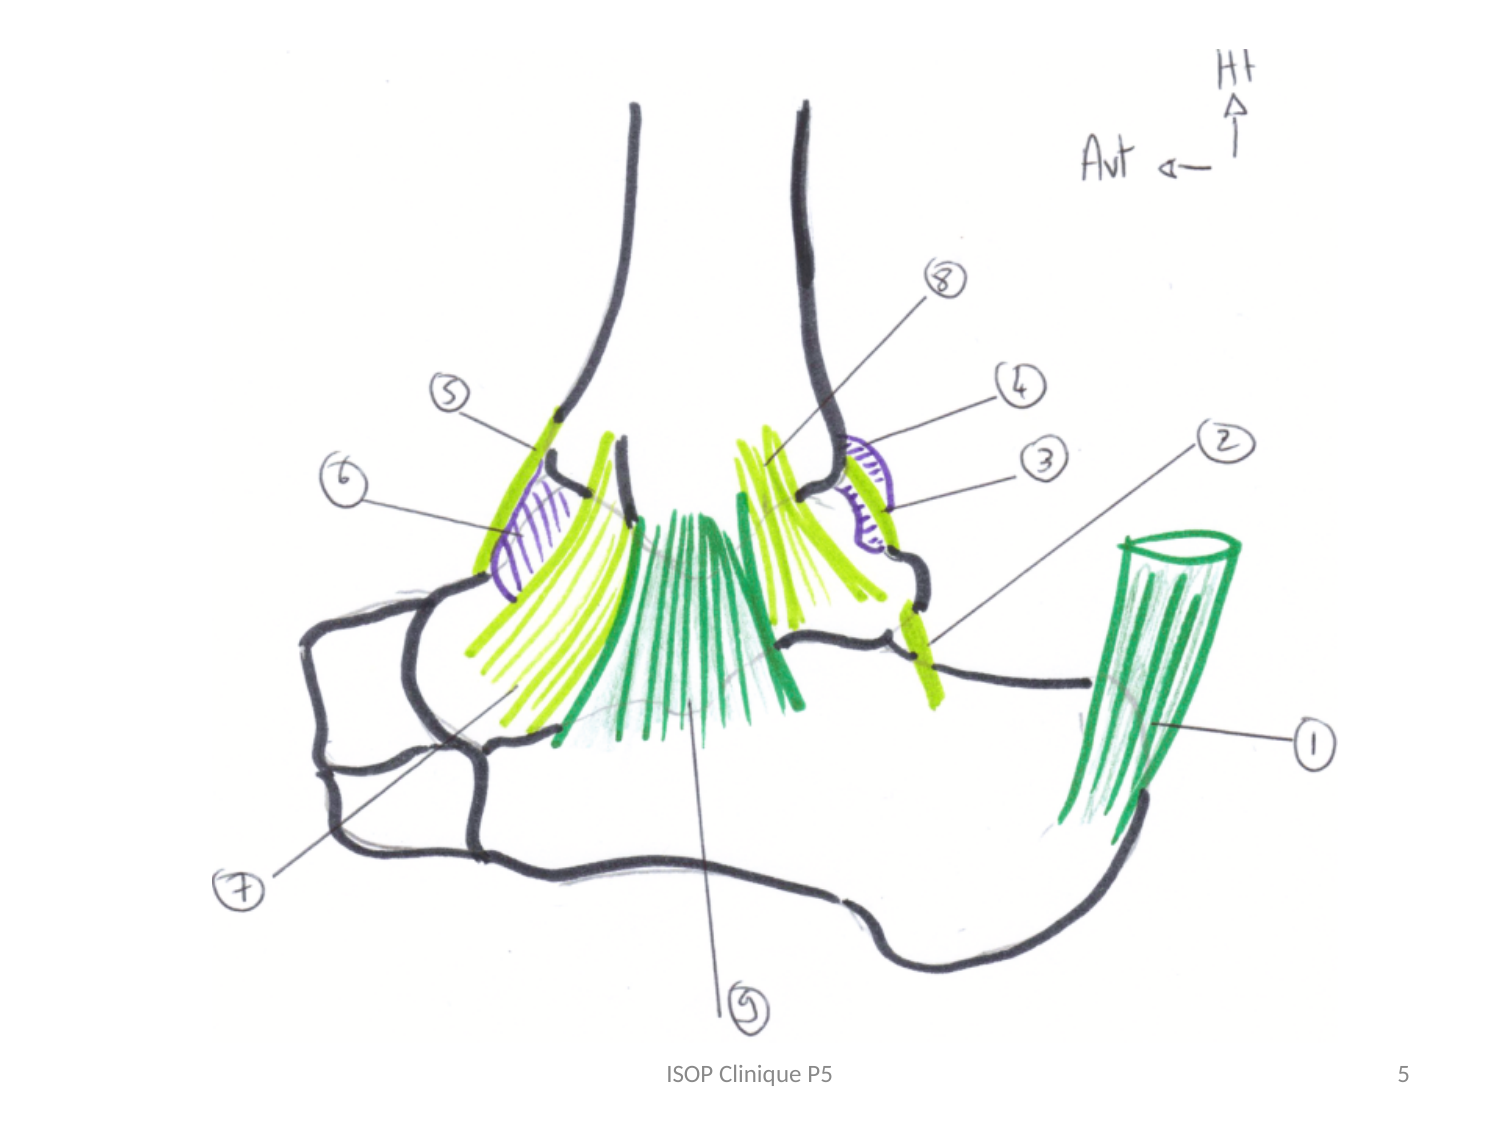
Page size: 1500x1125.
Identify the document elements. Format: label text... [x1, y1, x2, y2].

footer ISOP Clinique P5 [512, 1052, 988, 1103]
slide_number 5 [1074, 1042, 1425, 1103]
picture [212, 49, 1338, 1043]
